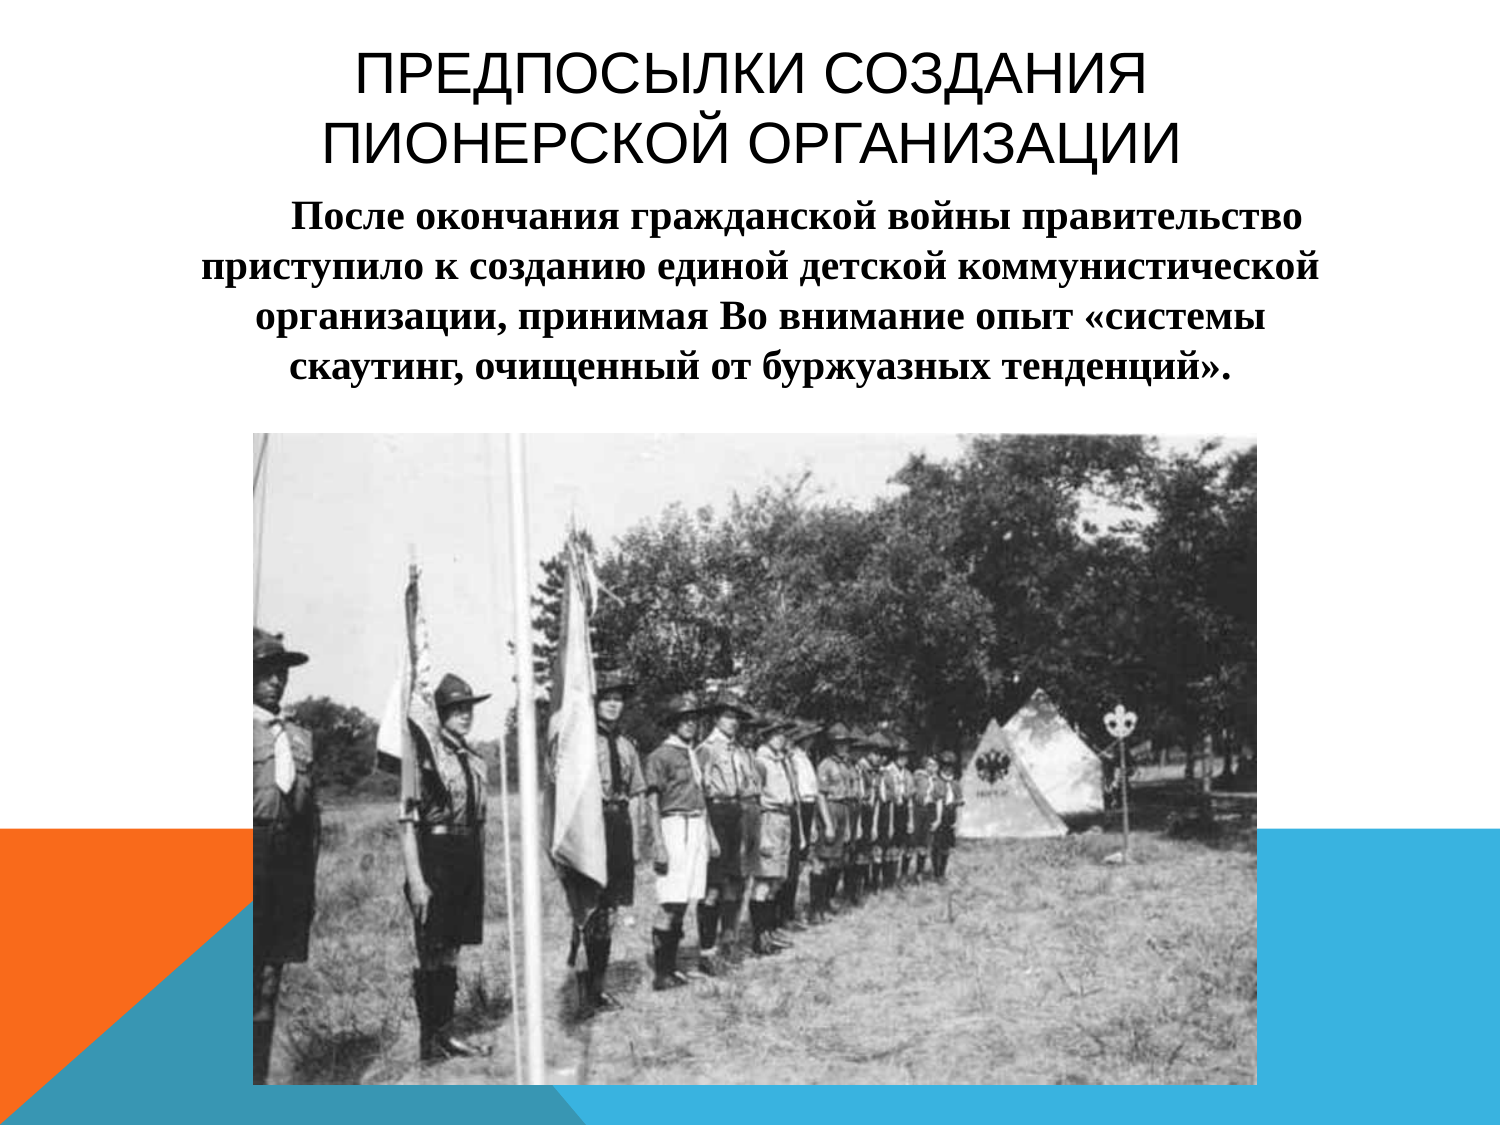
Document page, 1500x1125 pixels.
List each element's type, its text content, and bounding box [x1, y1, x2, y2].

picture [253, 433, 1257, 1085]
list После окончания гражданской войны правительство приступило к созданию единой детской коммунистической организации, принимая Во внимание опыт «системы скаутинг, очищенный от буржуазных тенденций». [100, 180, 1365, 1024]
title Предпосылки Создания Пионерской организации [134, 59, 1369, 150]
